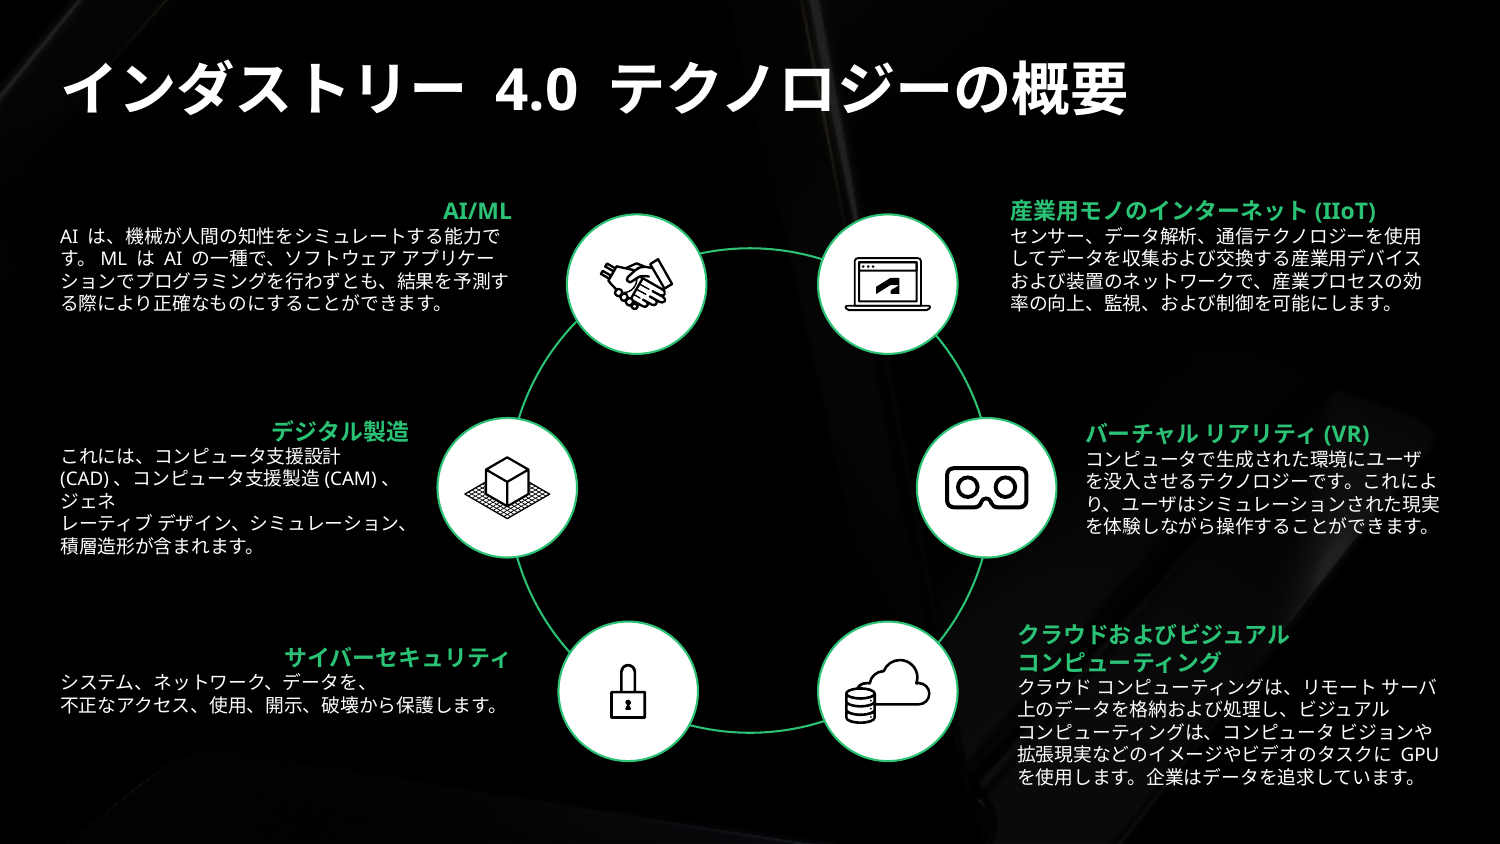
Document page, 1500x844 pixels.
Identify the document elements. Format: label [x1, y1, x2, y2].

text_box [610, 663, 647, 719]
text_box [844, 658, 931, 724]
text_box [844, 257, 932, 312]
text_box [945, 466, 1029, 510]
picture [0, 0, 1500, 844]
